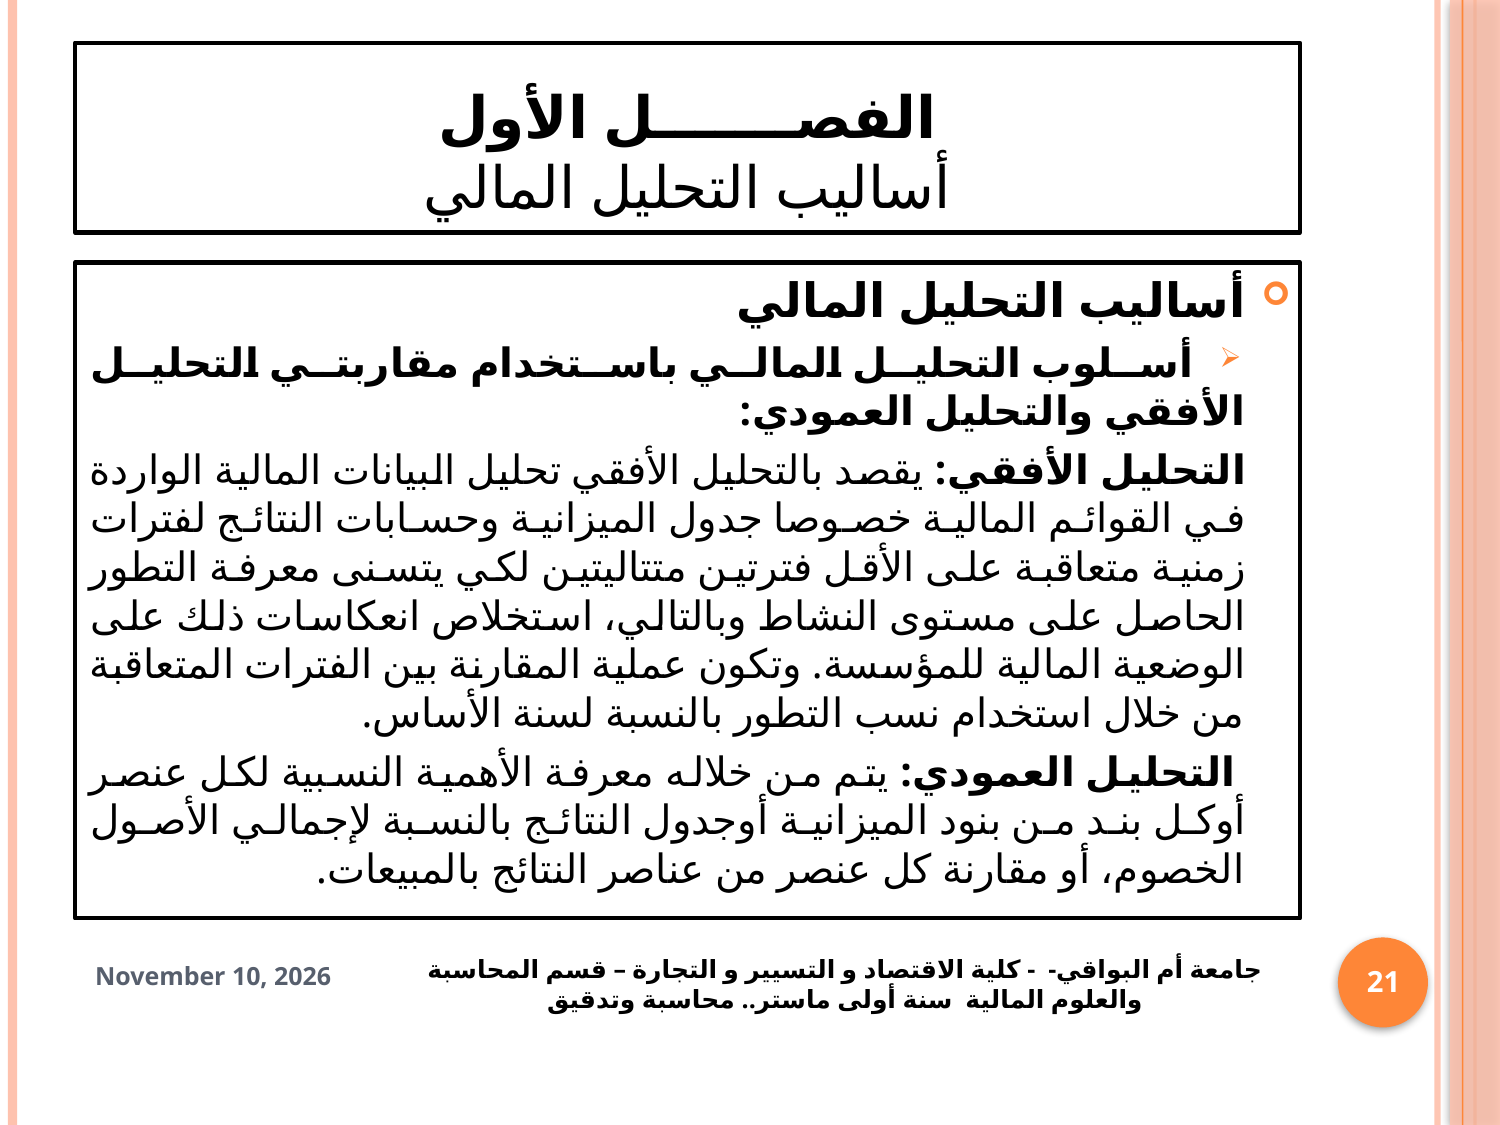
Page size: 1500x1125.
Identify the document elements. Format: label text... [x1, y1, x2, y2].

list أساليب التحليل المالي أسلوب التحليل المالي باستخدام مقاربتي التحليل الأفقي والتحليل العمودي: التحليل الأفقي: يقصد بالتحليل الأفقي تحليل البيانات المالية الواردة في القوائم المالية خصوصا جدول الميزانية وحسابات النتائج لفترات زمنية متعاقبة على الأقل فترتين متتاليتين لكي يتسنى معرفة التطور الحاصل على مستوى النشاط وبالتالي، استخلاص انعكاسات ذلك على الوضعية المالية للمؤسسة. وتكون عملية المقارنة بين الفترات المتعاقبة من خلال استخدام نسب التطور بالنسبة لسنة الأساس. التحليل العمودي: يتم من خلاله معرفة الأهمية النسبية لكل عنصر أوكل بند من بنود الميزانية أوجدول النتائج بالنسبة لإجمالي الأصول الخصوم، أو مقارنة كل عنصر من عناصر النتائج بالمبيعات. [73, 260, 1302, 920]
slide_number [80, 942, 390, 1014]
title الفصـــــــل الأول أساليب التحليل المالي [73, 41, 1302, 235]
footer جامعة أم البواقي- - كلية الاقتصاد و التسيير و التجارة – قسم المحاسبة والعلوم المالية سنة أولى ماستر.. محاسبة وتدقيق [390, 929, 1300, 1037]
slide_number 21 [1333, 940, 1434, 1027]
